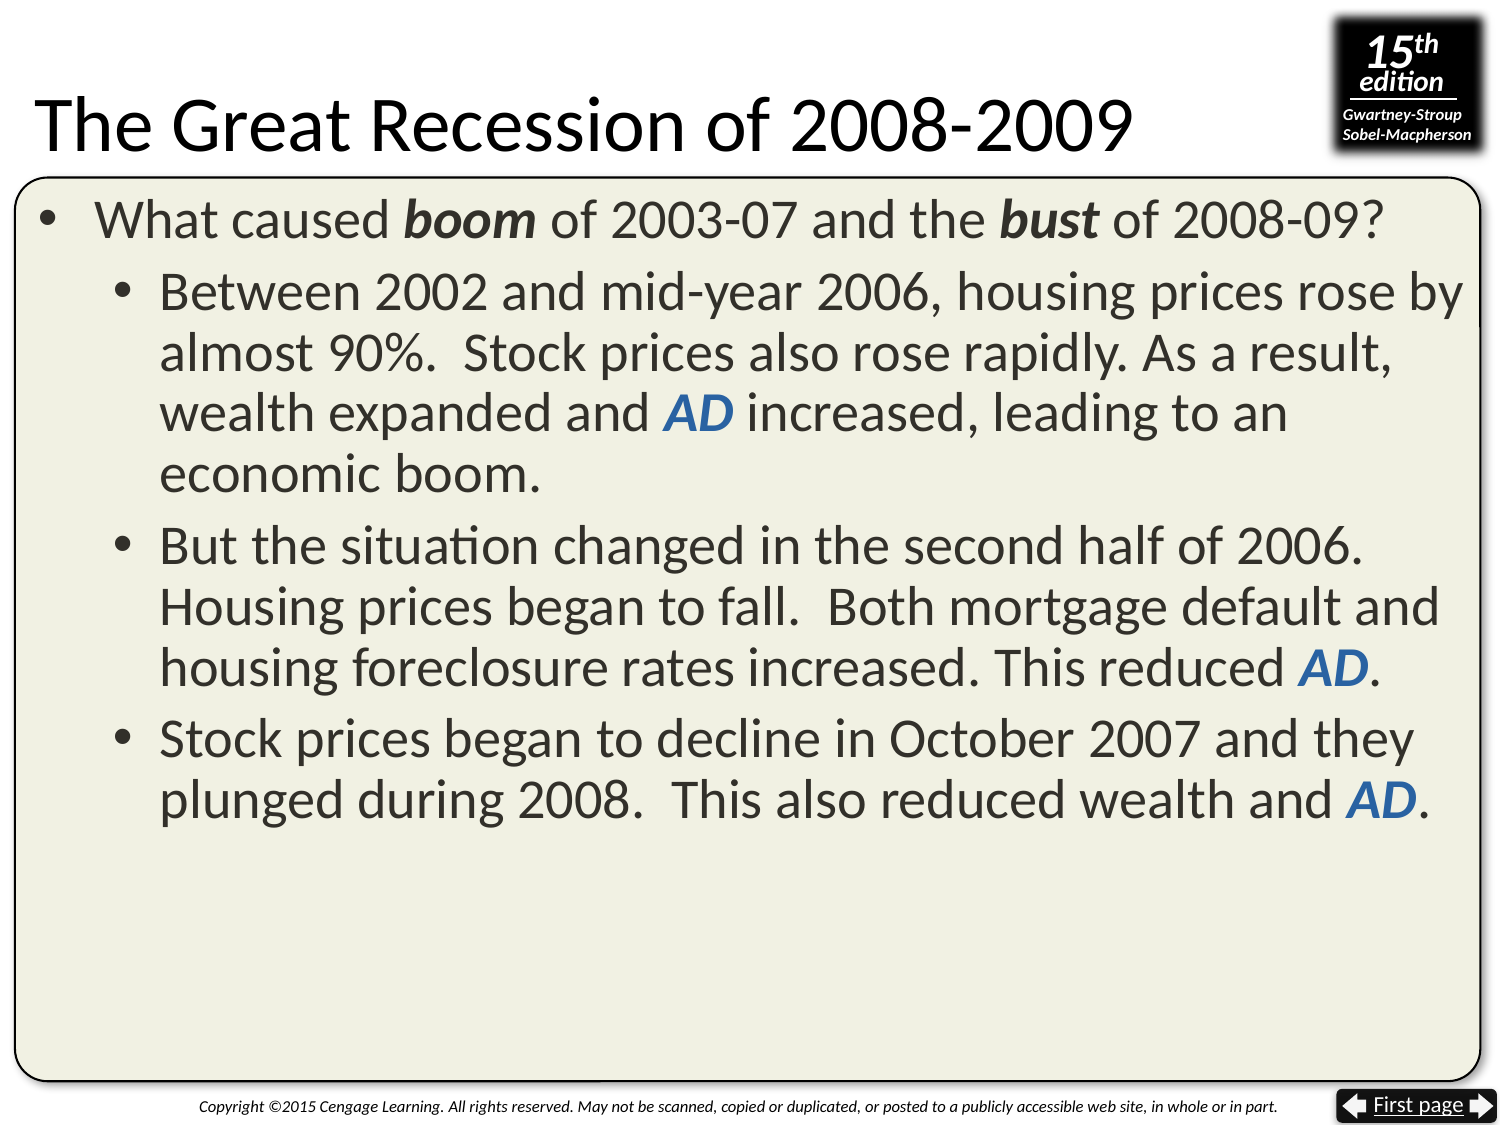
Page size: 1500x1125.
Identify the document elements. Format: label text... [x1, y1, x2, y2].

title The Great Recession of 2008-2009 [19, 64, 1481, 187]
list What caused boom of 2003-07 and the bust of 2008-09? Between 2002 and mid-year 2006, housing prices rose by almost 90%. Stock prices also rose rapidly. As a result, wealth expanded and AD increased, leading to an economic boom. But the situation changed in the second half of 2006. Housing prices began to fall. Both mortgage default and housing foreclosure rates increased. This reduced AD. Stock prices began to decline in October 2007 and they plunged during 2008. This also reduced wealth and AD. [23, 182, 1500, 881]
